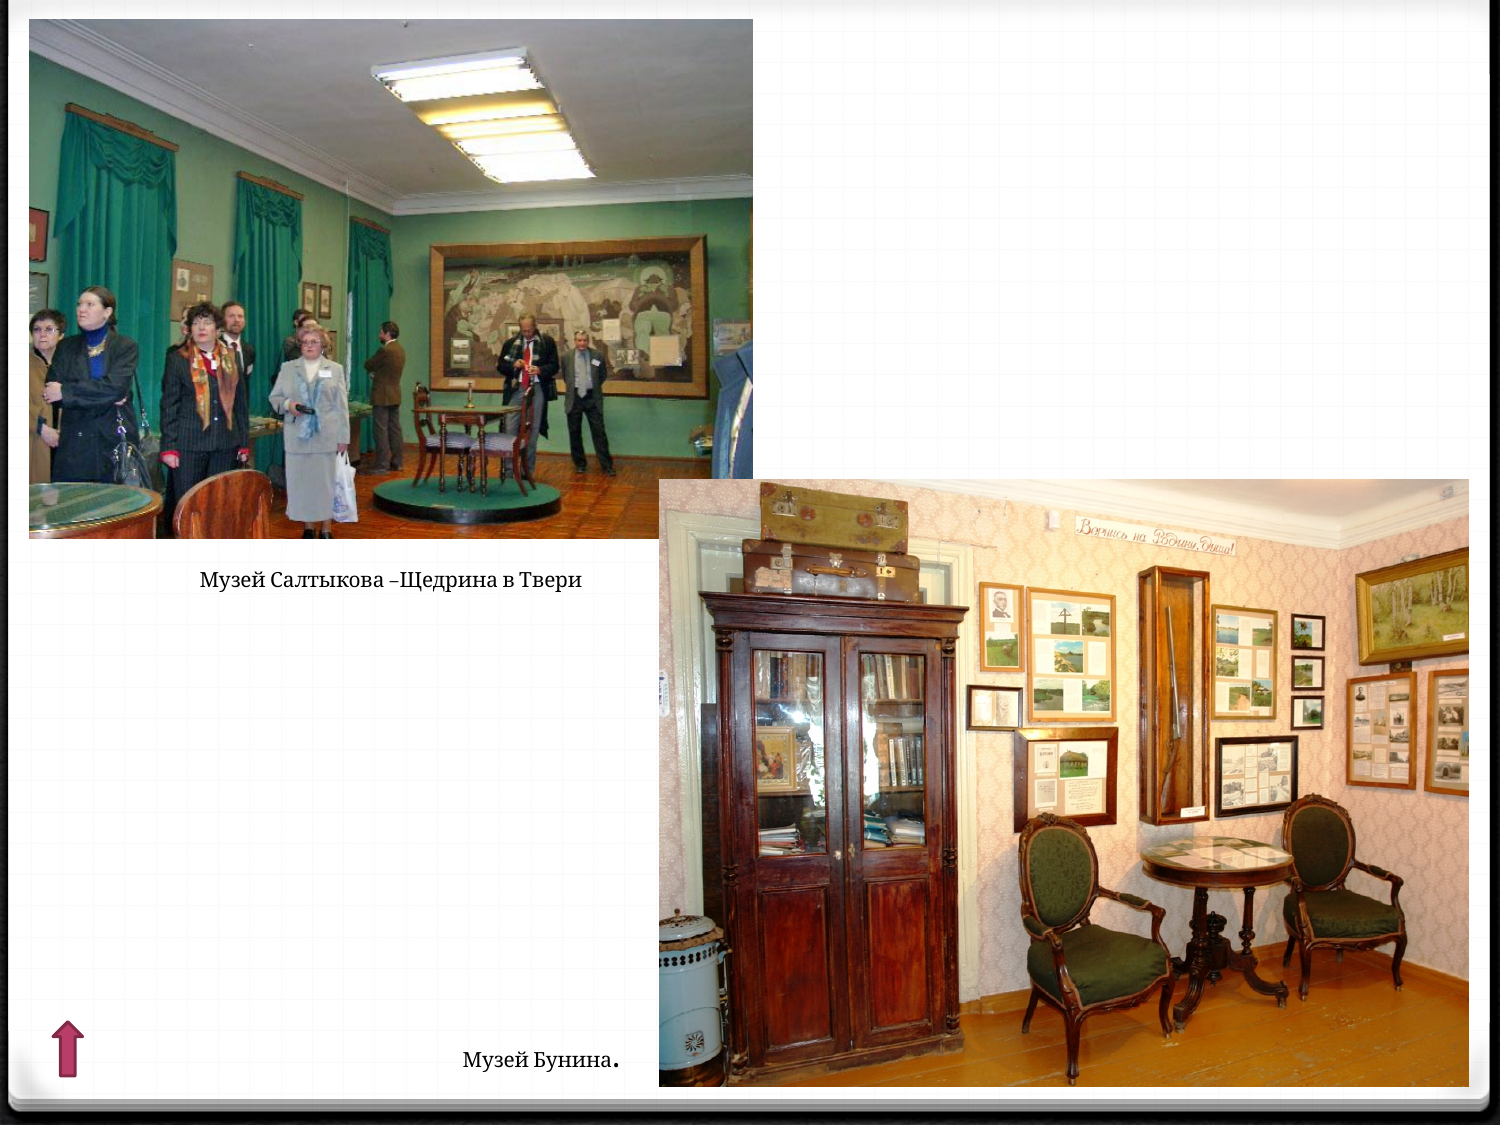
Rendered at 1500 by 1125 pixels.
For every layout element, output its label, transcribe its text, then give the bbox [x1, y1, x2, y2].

text_box Музей Салтыкова –Щедрина в Твери [184, 559, 598, 599]
text_box [51, 1020, 85, 1078]
text_box Музей Бунина. [447, 1023, 635, 1083]
picture [0, 0, 1500, 1125]
